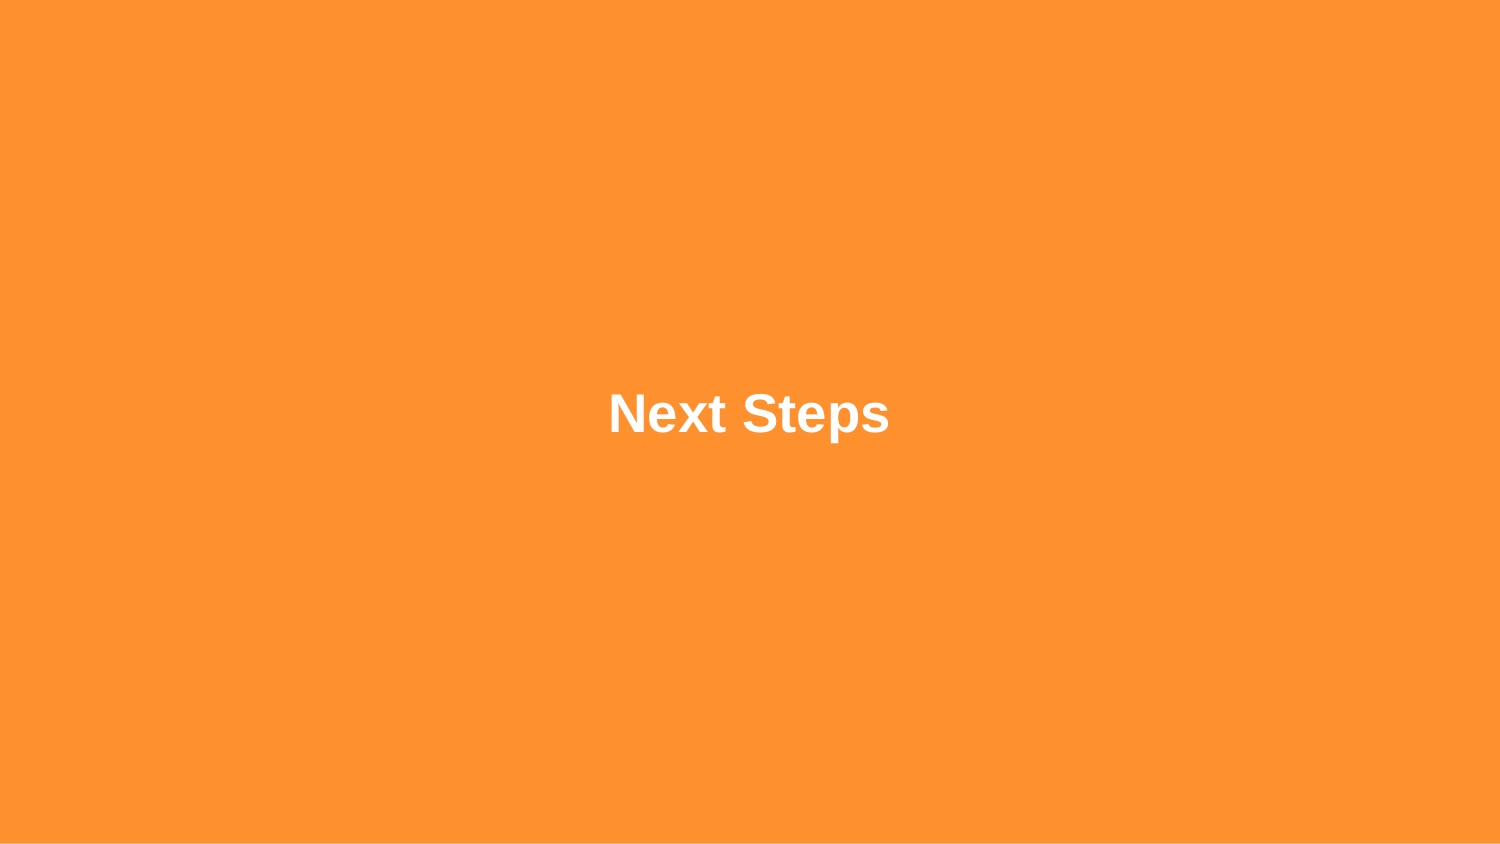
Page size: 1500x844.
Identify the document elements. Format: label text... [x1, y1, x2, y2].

title Next Steps [0, 104, 1500, 725]
